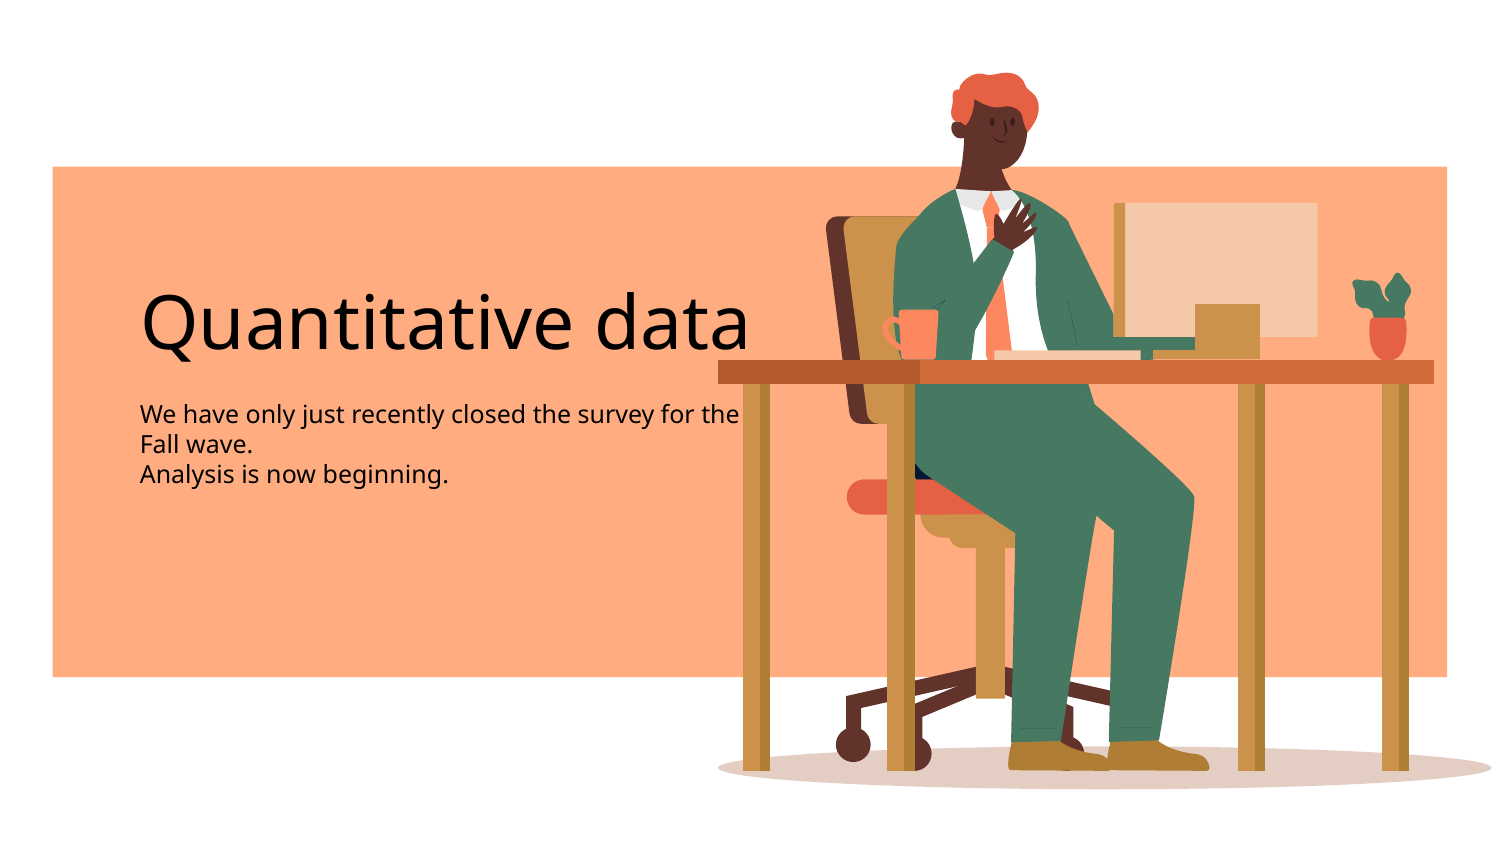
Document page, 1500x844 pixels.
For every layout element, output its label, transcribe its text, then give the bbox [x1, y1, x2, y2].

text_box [717, 72, 1435, 772]
text_box [1433, 756, 1492, 780]
text_box [786, 780, 1423, 790]
subtitle We have only just recently closed the survey for the Fall wave. Analysis is now beginning. [124, 383, 712, 514]
title Quantitative data [125, 259, 712, 363]
